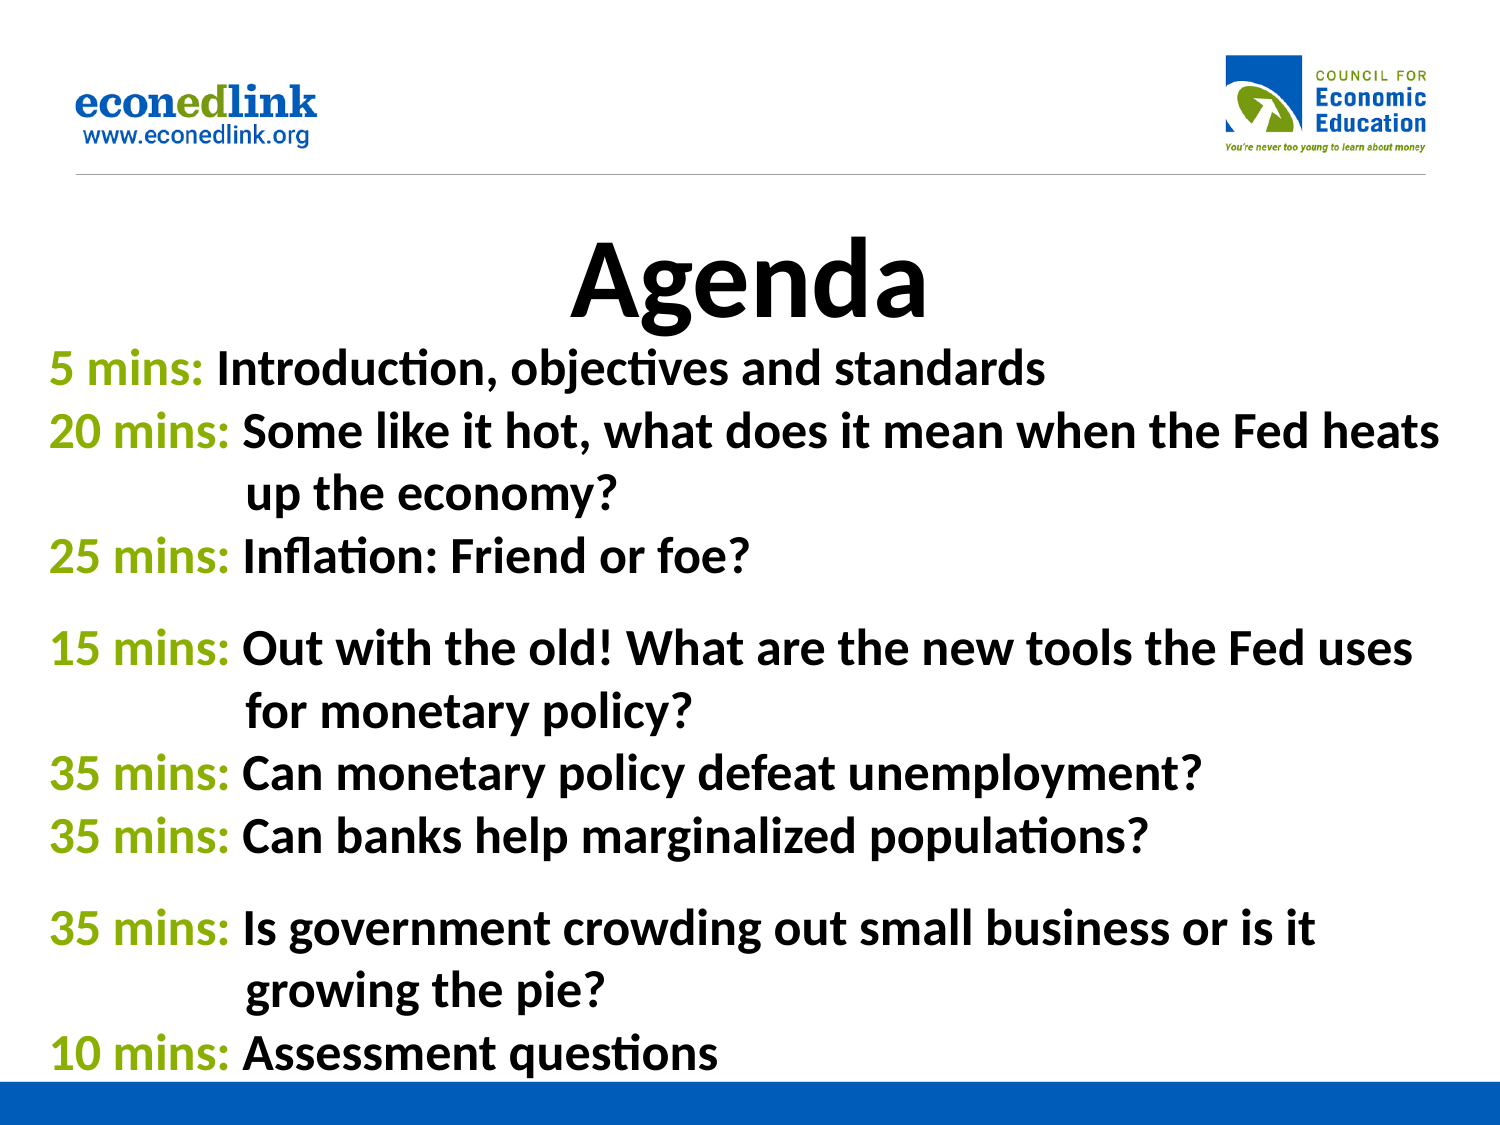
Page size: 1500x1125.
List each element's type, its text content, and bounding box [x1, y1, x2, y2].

title Agenda [75, 175, 1425, 326]
list 5 mins: Introduction, objectives and standards 20 mins: Some like it hot, what does it mean when the Fed heats up the economy? 25 mins: Inflation: Friend or foe? 15 mins: Out with the old! What are the new tools the Fed uses for monetary policy? 35 mins: Can monetary policy defeat unemployment? 35 mins: Can banks help marginalized populations? 35 mins: Is government crowding out small business or is it growing the pie? 10 mins: Assessment questions [33, 326, 1464, 1075]
picture [0, 0, 1500, 1125]
